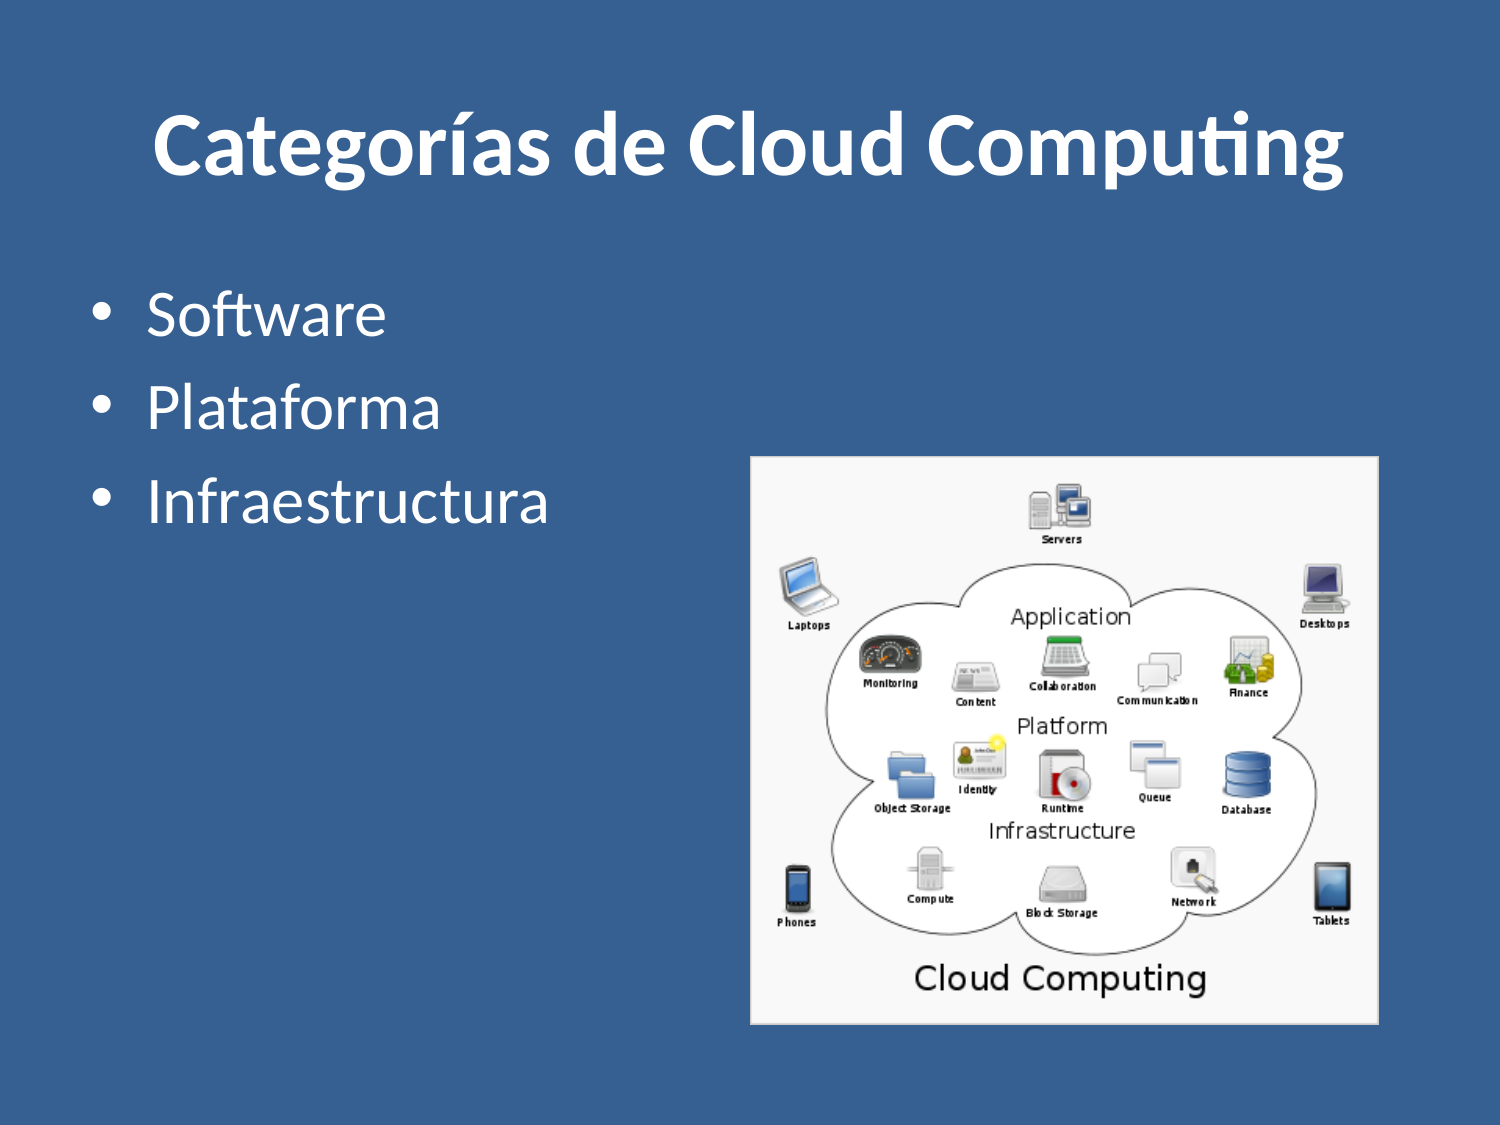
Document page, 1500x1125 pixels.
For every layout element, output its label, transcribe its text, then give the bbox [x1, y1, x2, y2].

picture [749, 455, 1379, 1026]
list Software Plataforma Infraestructura [75, 262, 1425, 1005]
title Categorías de Cloud Computing [75, 45, 1425, 233]
